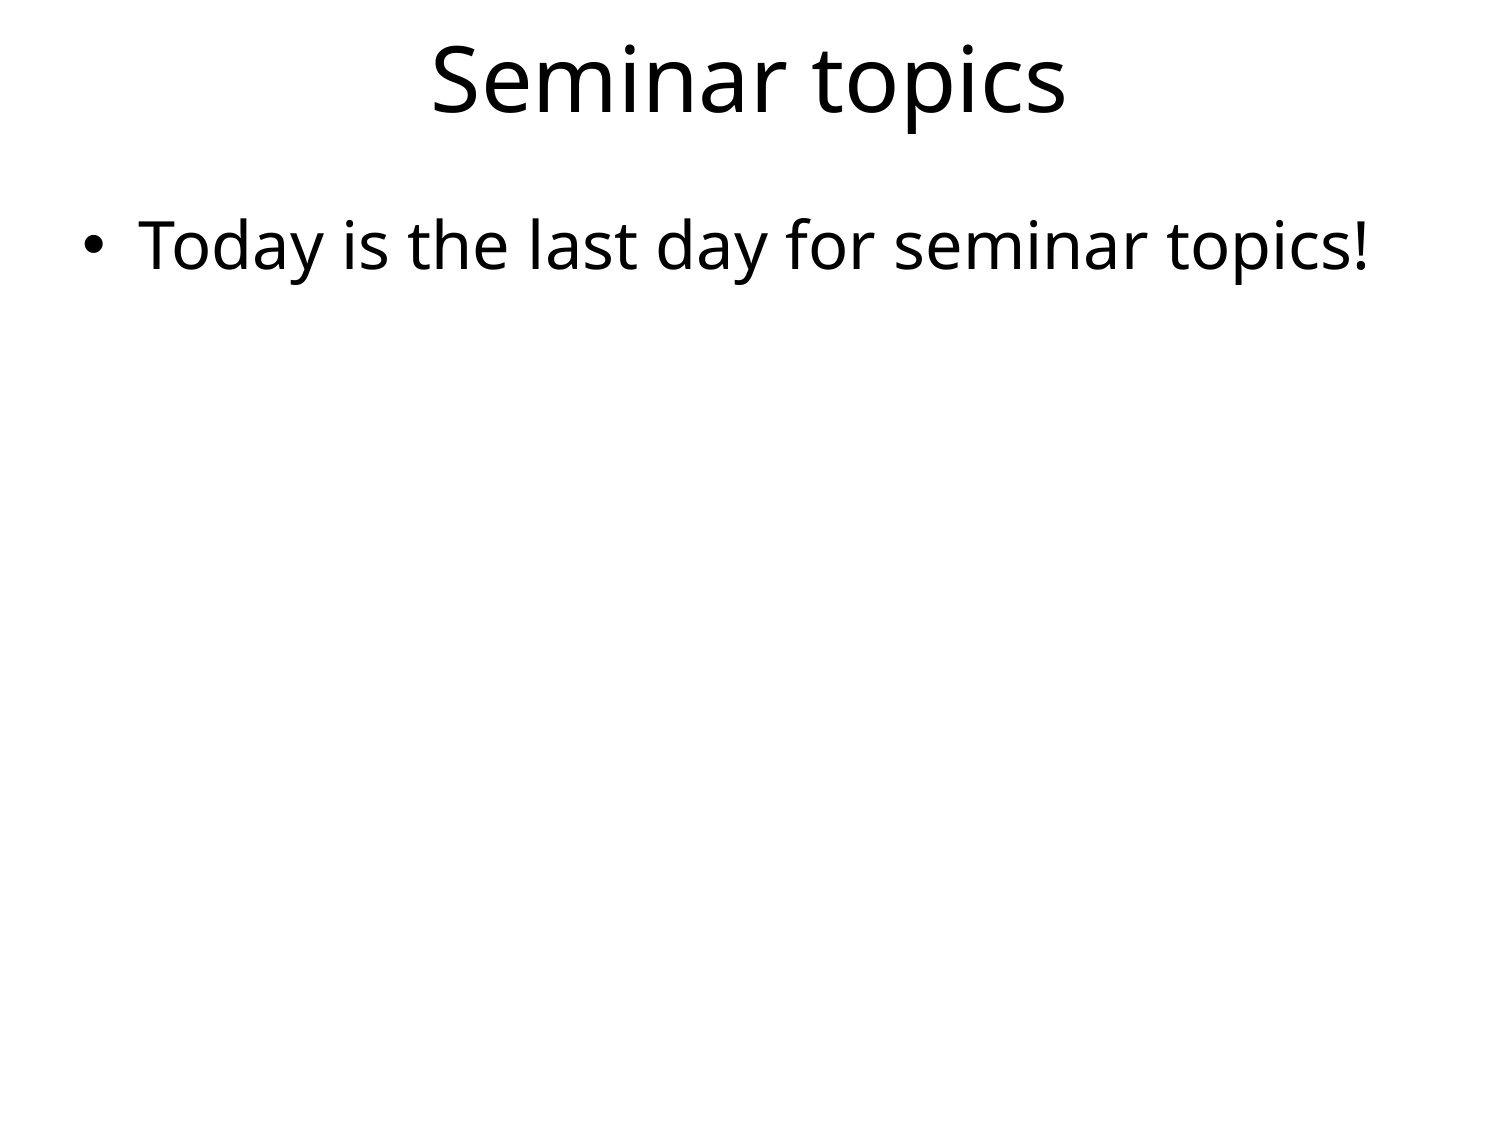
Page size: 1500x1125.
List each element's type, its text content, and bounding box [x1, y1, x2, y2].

title Seminar topics [74, 0, 1426, 153]
list Today is the last day for seminar topics! [74, 195, 1426, 1011]
